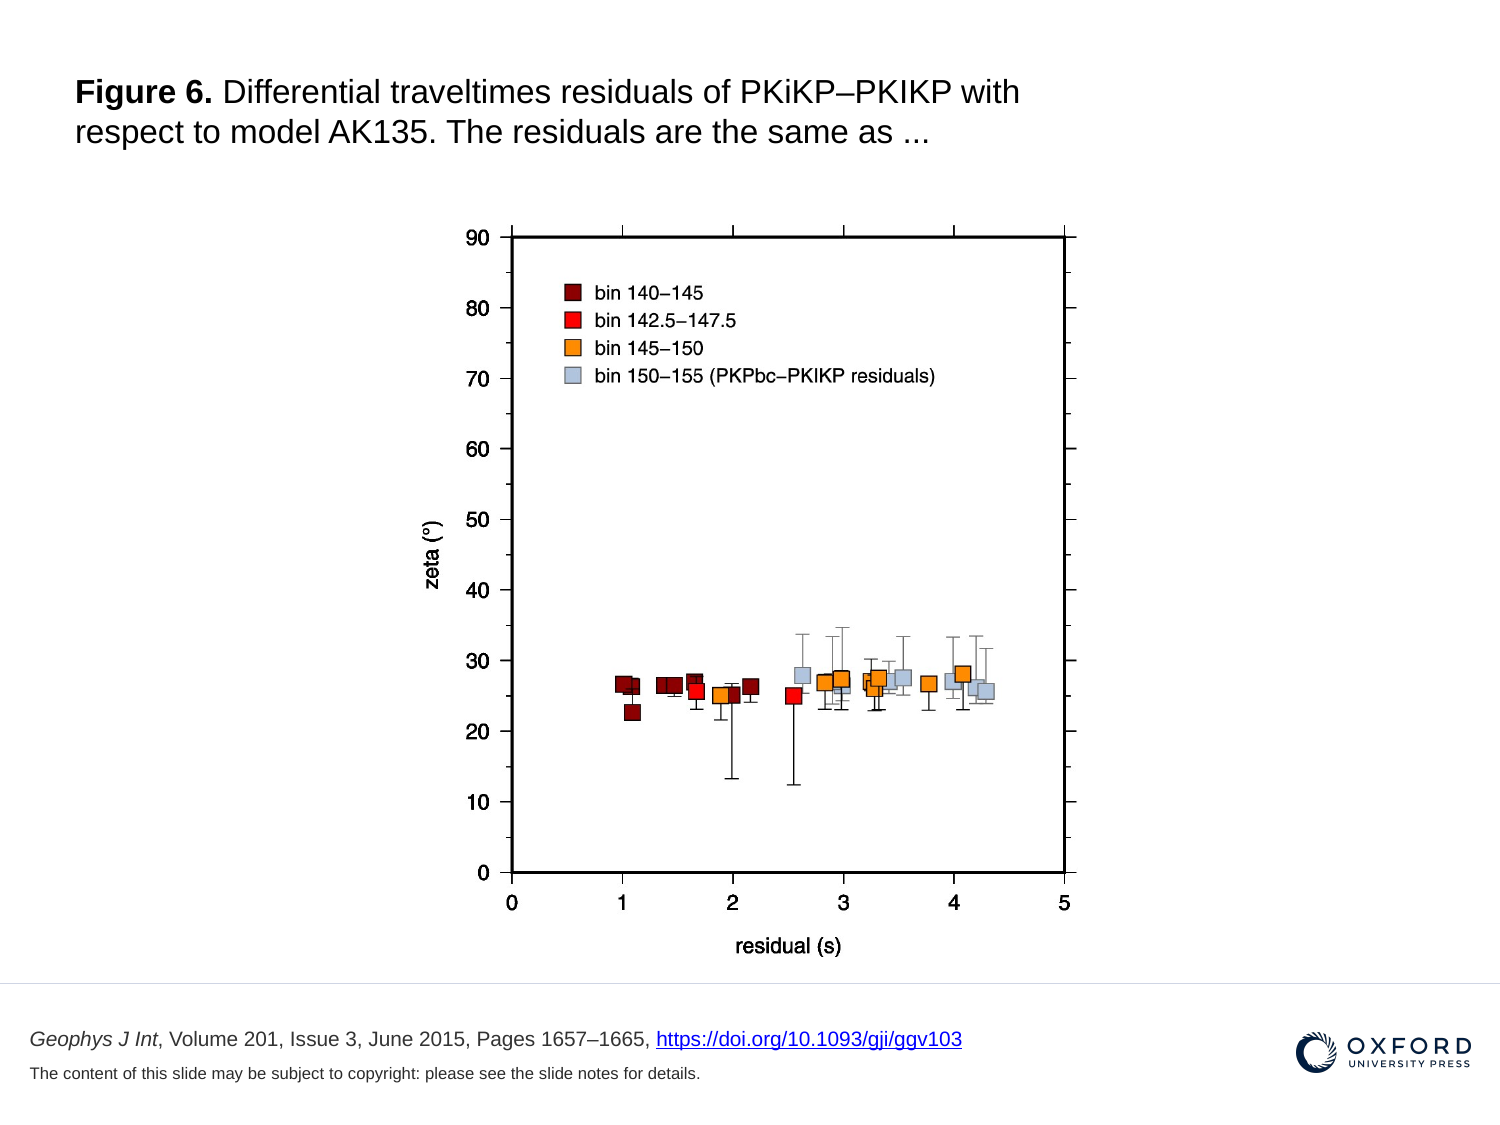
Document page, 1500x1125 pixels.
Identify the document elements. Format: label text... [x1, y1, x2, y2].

title Figure 6. Differential traveltimes residuals of PKiKP–PKIKP with respect to model AK135. The residuals are the same as ... [75, 69, 1078, 171]
footer Geophys J Int, Volume 201, Issue 3, June 2015, Pages 1657–1665, https://doi.org/10.1093/gji/ggv103 The content of this slide may be subject to copyright: please see the slide notes for details. [0, 983, 1260, 1125]
picture [422, 224, 1078, 957]
picture [1296, 1032, 1471, 1073]
